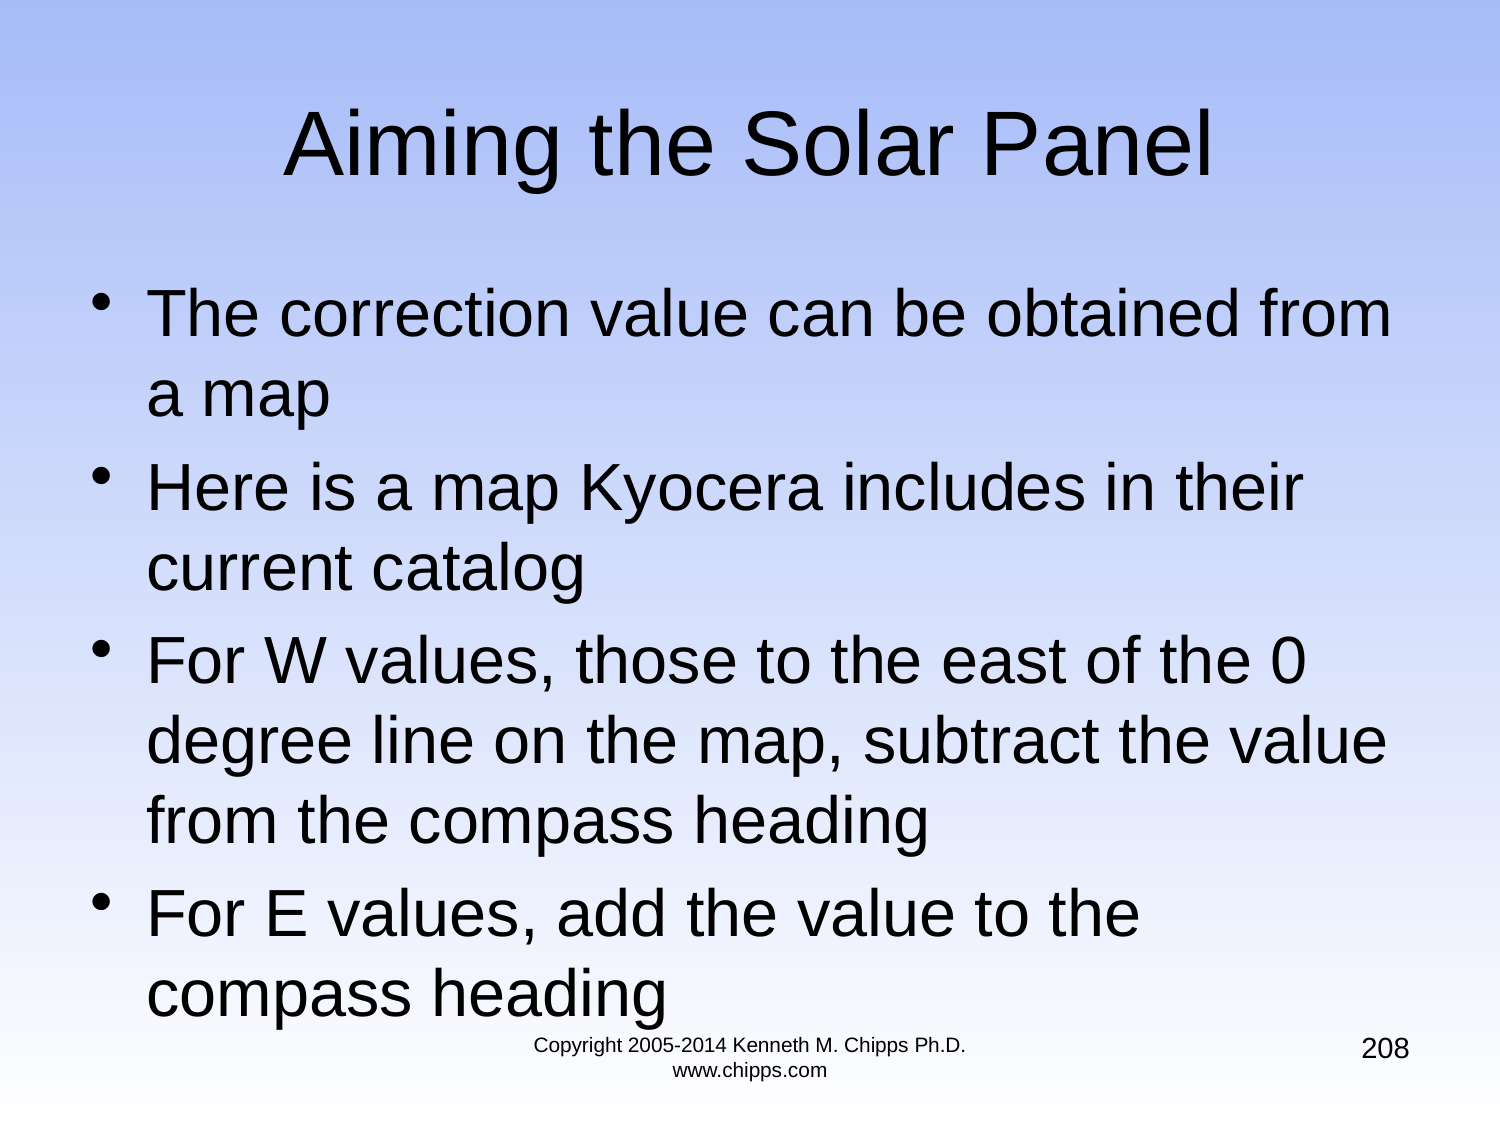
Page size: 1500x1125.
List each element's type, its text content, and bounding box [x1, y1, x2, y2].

slide_number 208 [1074, 1021, 1426, 1101]
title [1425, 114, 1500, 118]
title Aiming the Solar Panel [75, 45, 1425, 233]
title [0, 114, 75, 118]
list The correction value can be obtained from a map Here is a map Kyocera includes in their current catalog For W values, those to the east of the 0 degree line on the map, subtract the value from the compass heading For E values, add the value to the compass heading [75, 262, 1425, 1005]
footer Copyright 2005-2014 Kenneth M. Chipps Ph.D. www.chipps.com [449, 1024, 1051, 1103]
